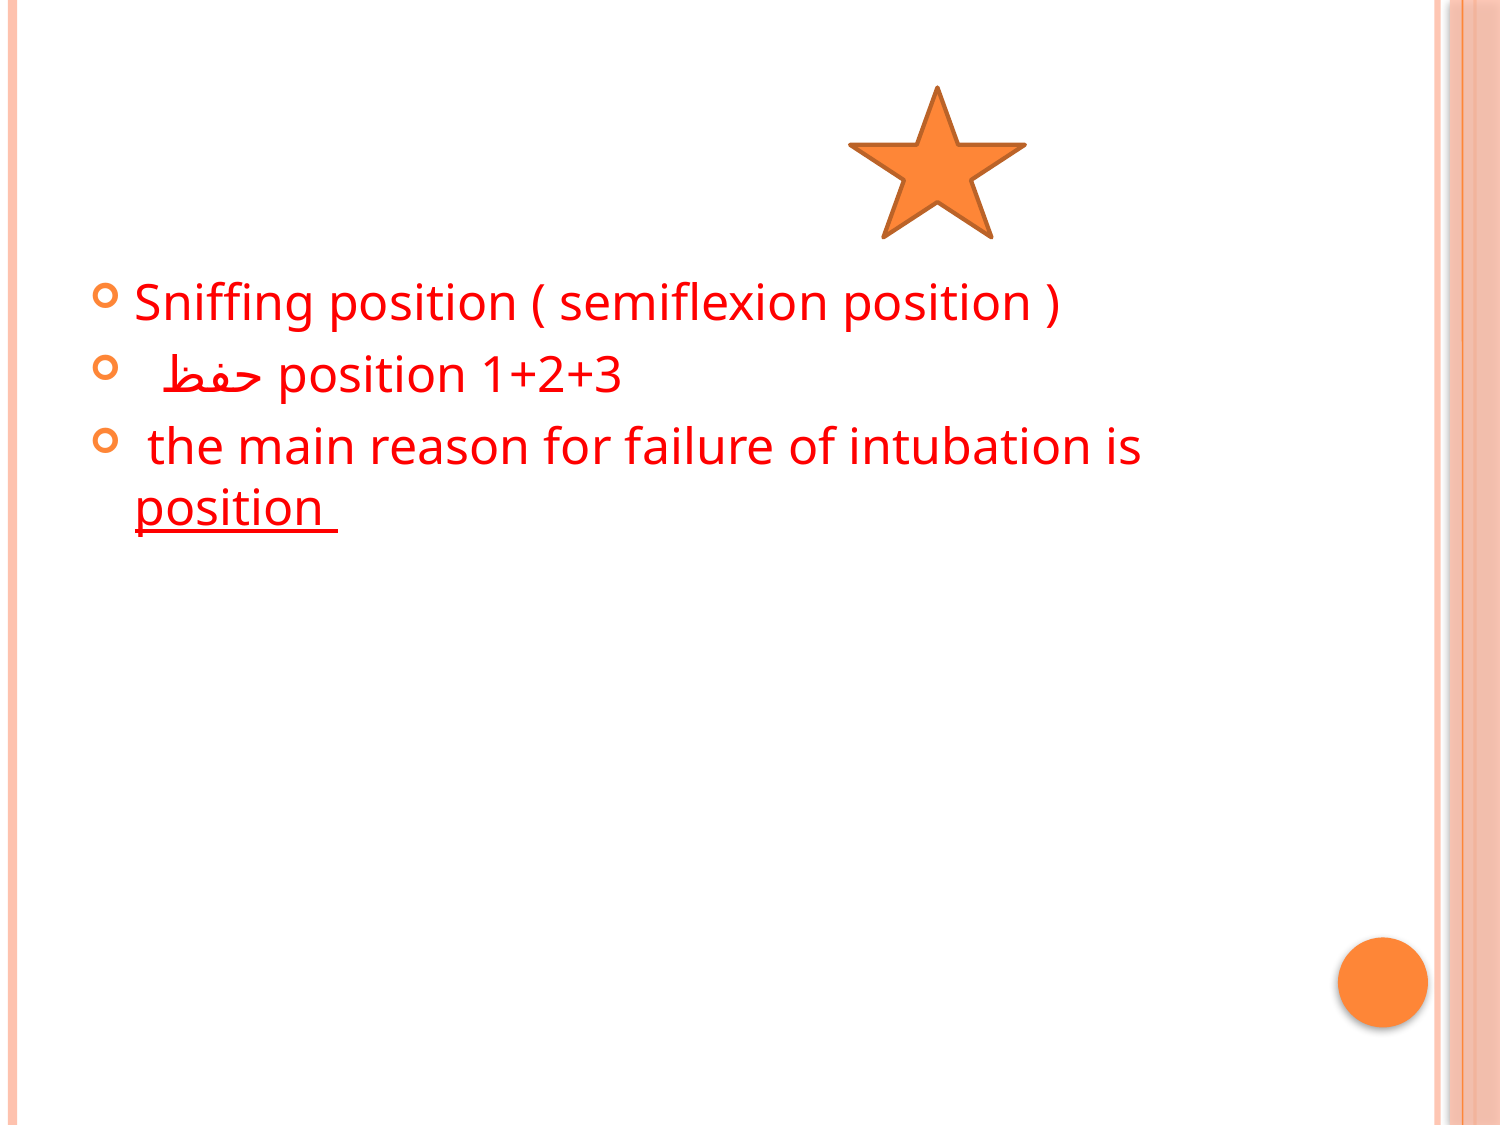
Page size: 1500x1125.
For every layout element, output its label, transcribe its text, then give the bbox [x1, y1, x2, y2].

list Sniffing position ( semiflexion position ) حفظ position 1+2+3 the main reason for failure of intubation is position [75, 262, 1300, 1062]
text_box [847, 85, 1027, 240]
